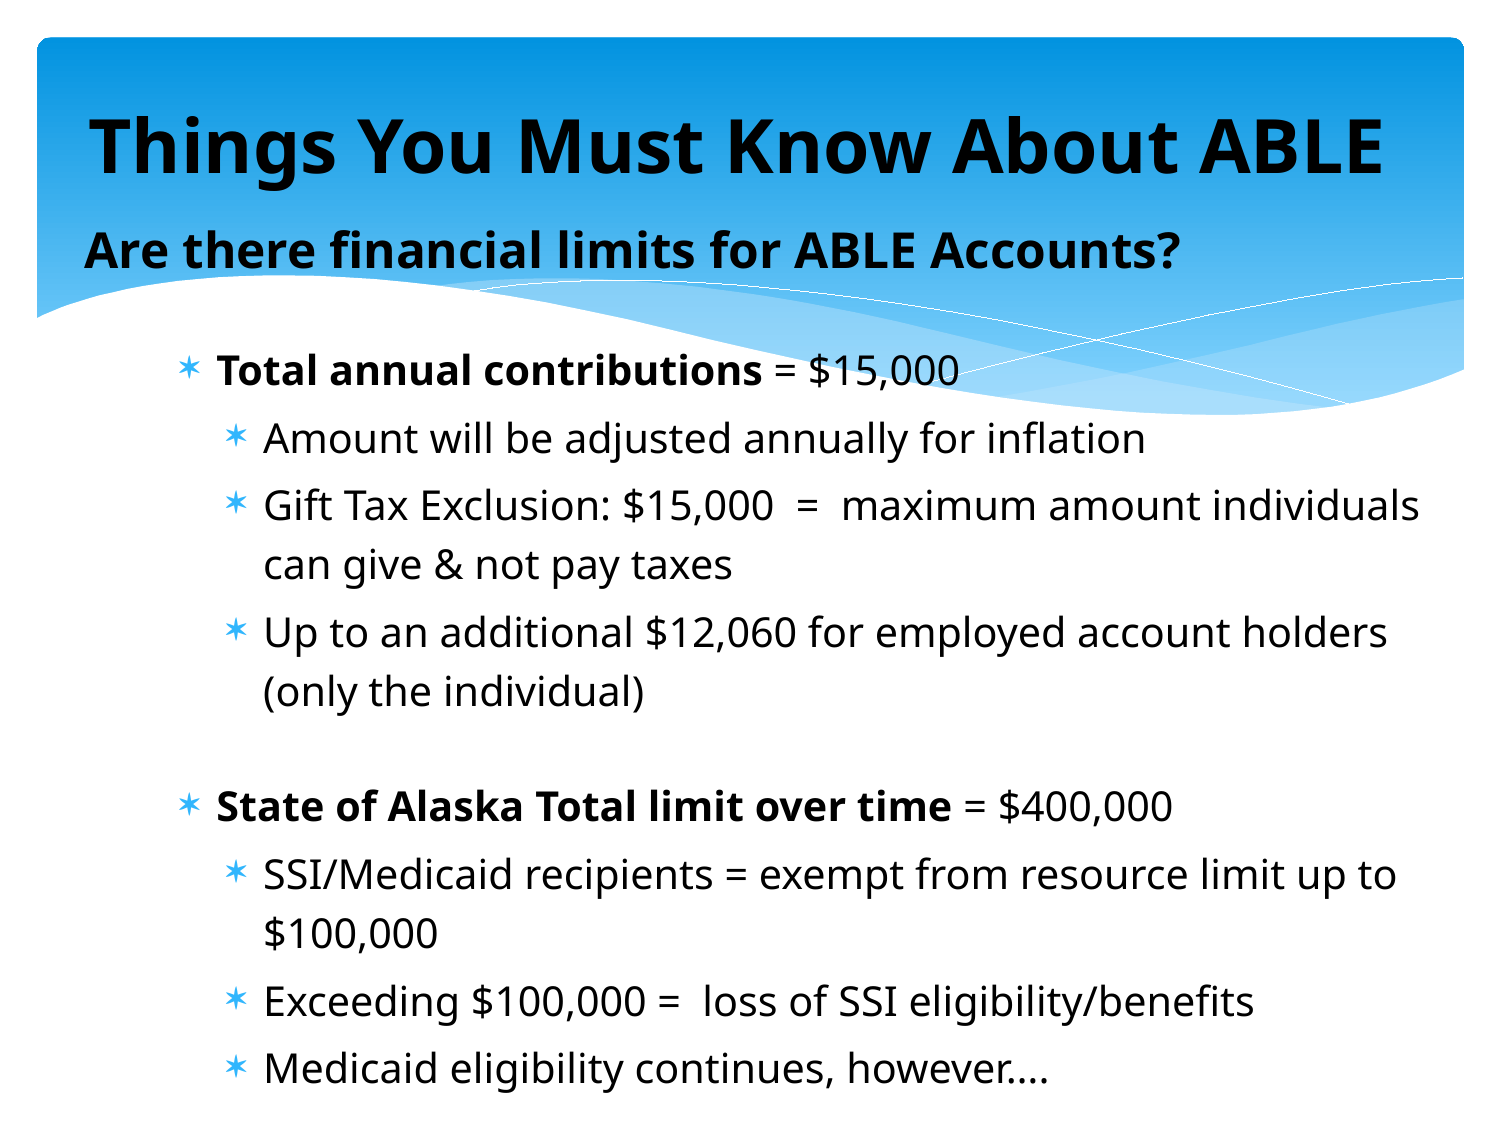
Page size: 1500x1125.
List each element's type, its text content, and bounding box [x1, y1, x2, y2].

list Are there financial limits for ABLE Accounts? Total annual contributions = $15,000 Amount will be adjusted annually for inflation Gift Tax Exclusion: $15,000 = maximum amount individuals can give & not pay taxes Up to an additional $12,060 for employed account holders (only the individual) State of Alaska Total limit over time = $400,000 SSI/Medicaid recipients = exempt from resource limit up to $100,000 Exceeding $100,000 = loss of SSI eligibility/benefits Medicaid eligibility continues, however…. [62, 200, 1450, 1100]
title Things You Must Know About ABLE [50, 50, 1425, 238]
